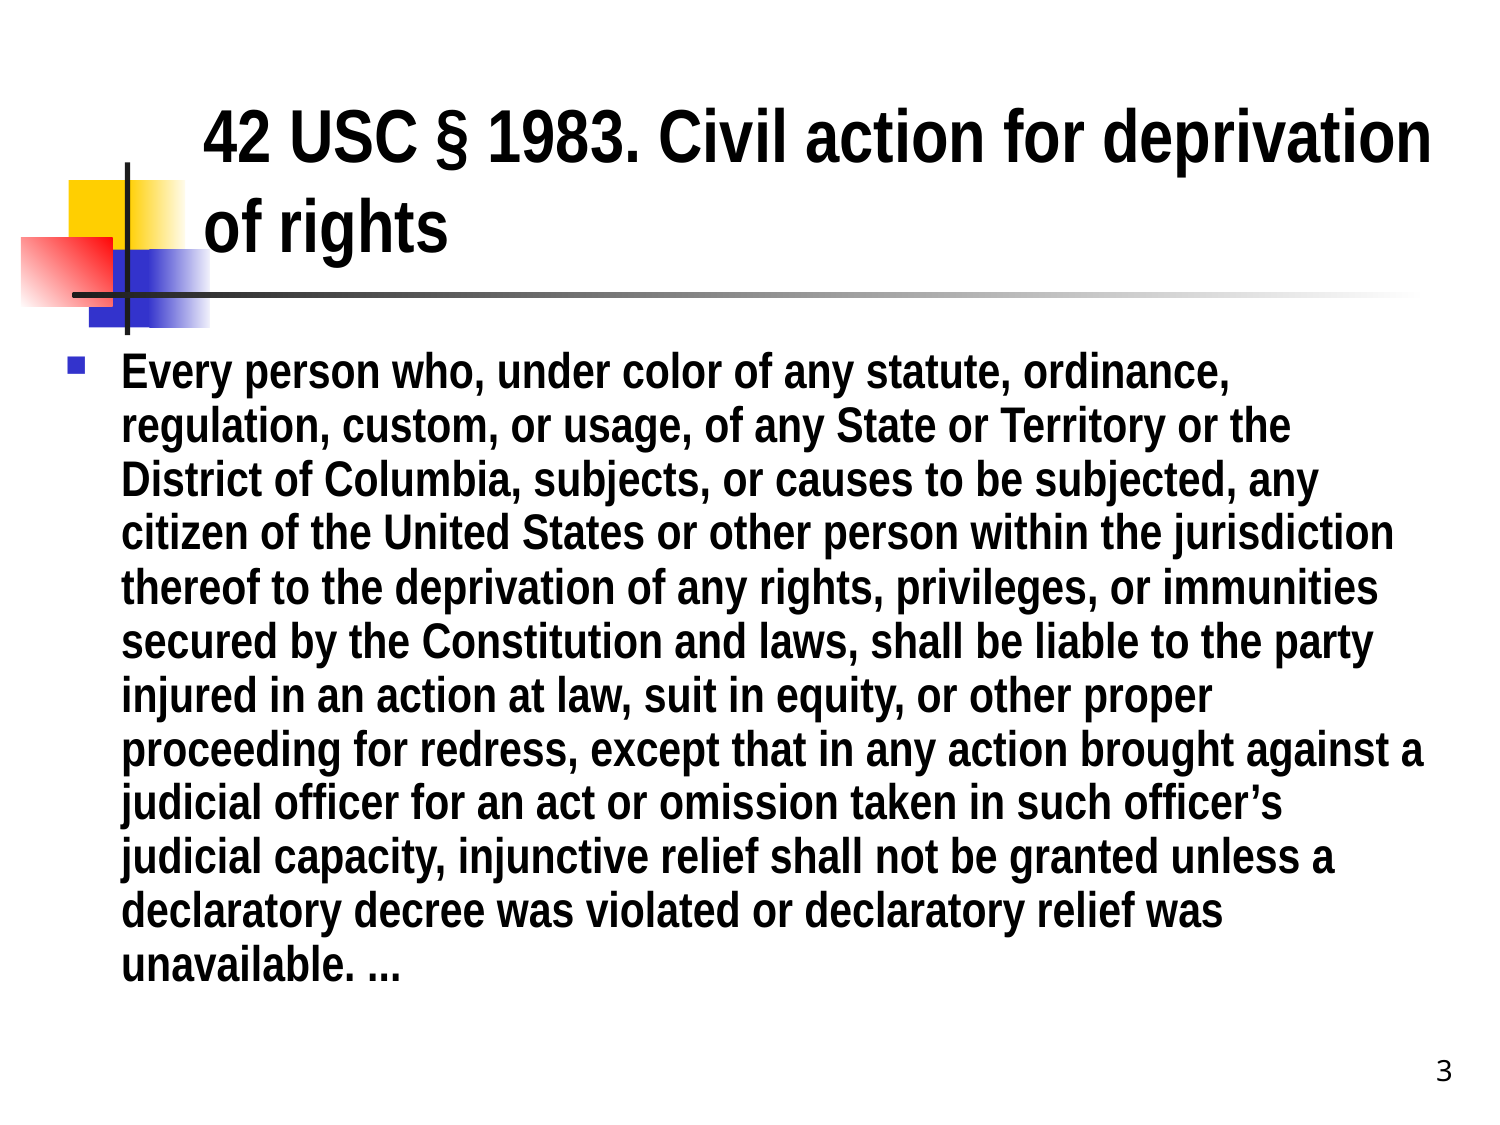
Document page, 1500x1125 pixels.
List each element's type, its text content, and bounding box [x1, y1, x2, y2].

title 42 USC § 1983. Civil action for deprivation of rights [188, 35, 1468, 275]
list Every person who, under color of any statute, ordinance, regulation, custom, or usage, of any State or Territory or the District of Columbia, subjects, or causes to be subjected, any citizen of the United States or other person within the jurisdiction thereof to the deprivation of any rights, privileges, or immunities secured by the Constitution and laws, shall be liable to the party injured in an action at law, suit in equity, or other proper proceeding for redress, except that in any action brought against a judicial officer for an act or omission taken in such officer’s judicial capacity, injunctive relief shall not be granted unless a declaratory decree was violated or declaratory relief was unavailable. ... [50, 337, 1450, 1075]
slide_number 3 [1155, 1024, 1468, 1100]
